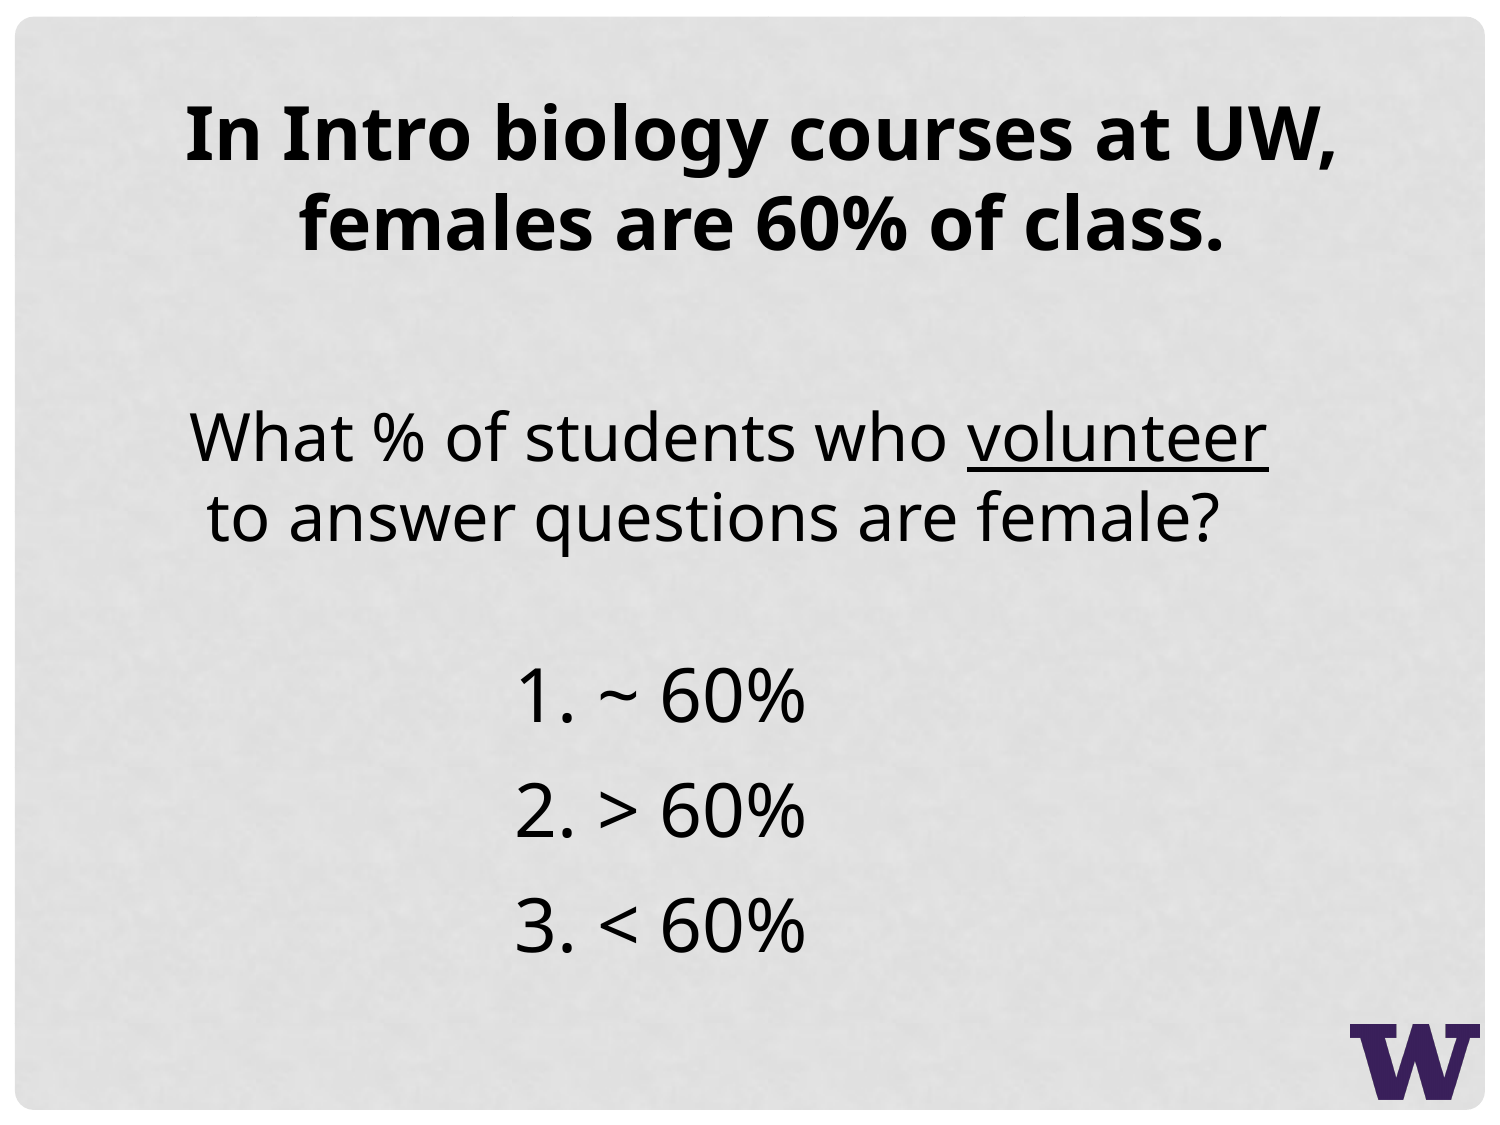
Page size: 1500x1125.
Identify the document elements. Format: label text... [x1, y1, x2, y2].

text_box In Intro biology courses at UW, females are 60% of class. [62, 78, 1463, 273]
picture [1363, 1024, 1480, 1101]
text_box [174, 387, 1363, 1125]
